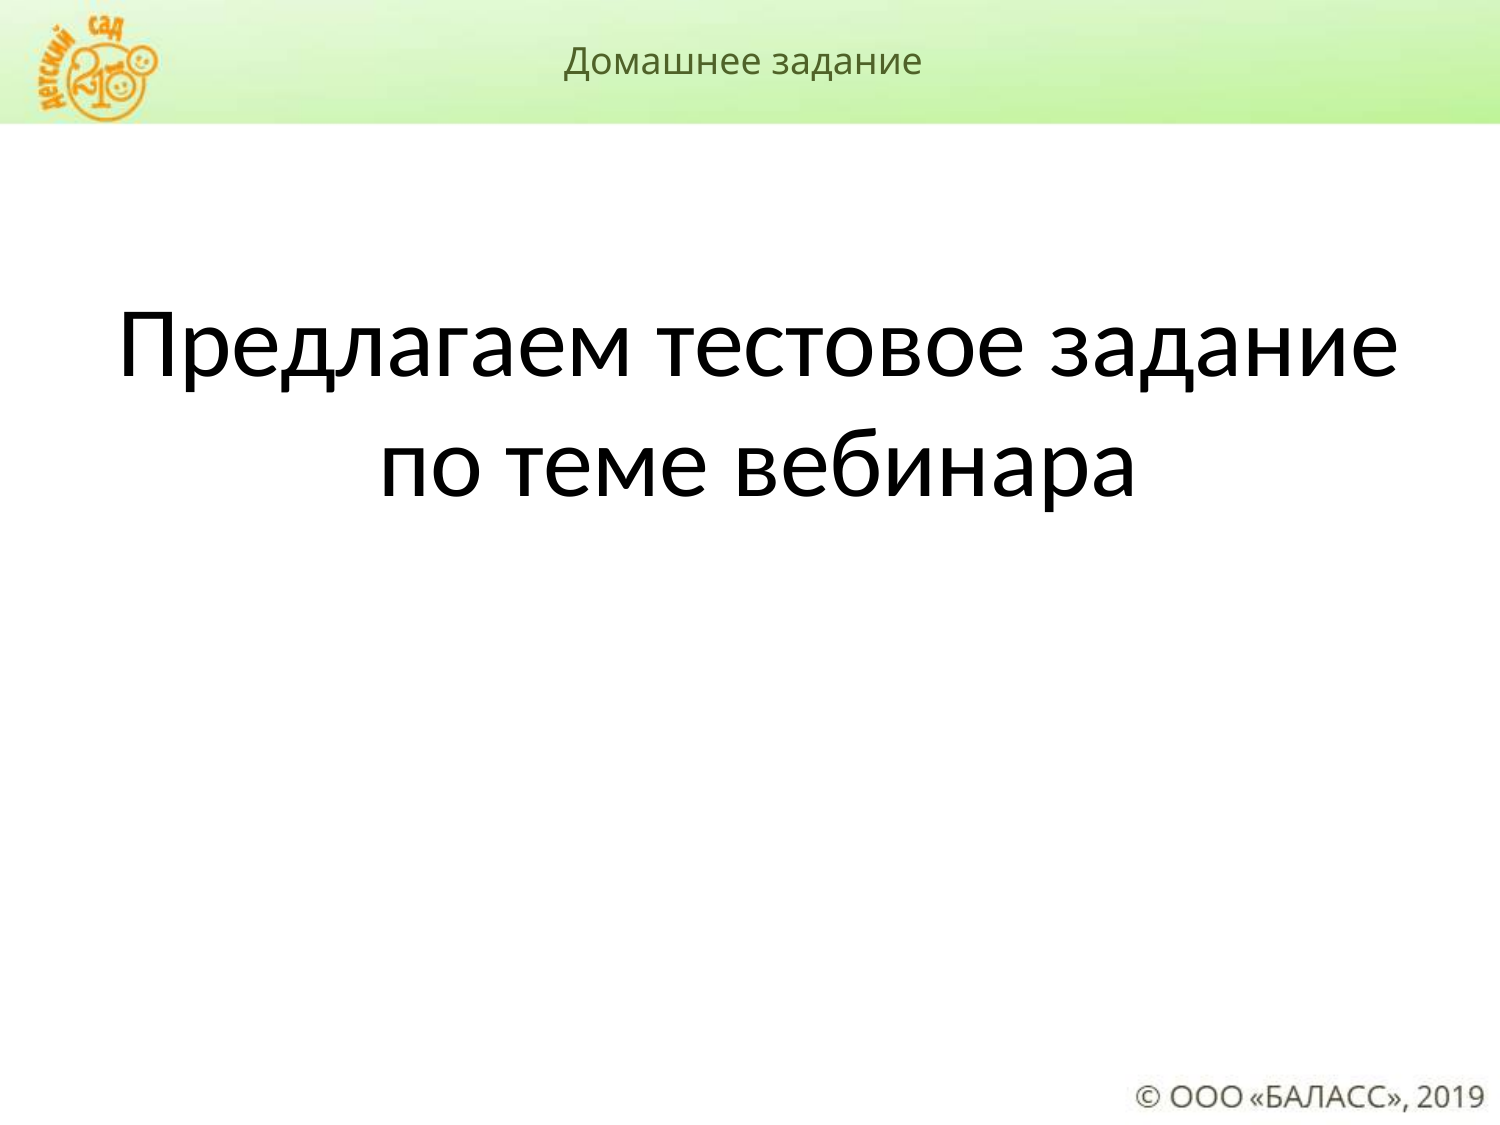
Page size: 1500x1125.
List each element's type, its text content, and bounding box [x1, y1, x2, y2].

text_box Домашнее задание [76, 29, 1411, 90]
text_box Предлагаем тестовое задание по теме вебинара [76, 269, 1442, 560]
picture [0, 0, 1500, 1125]
